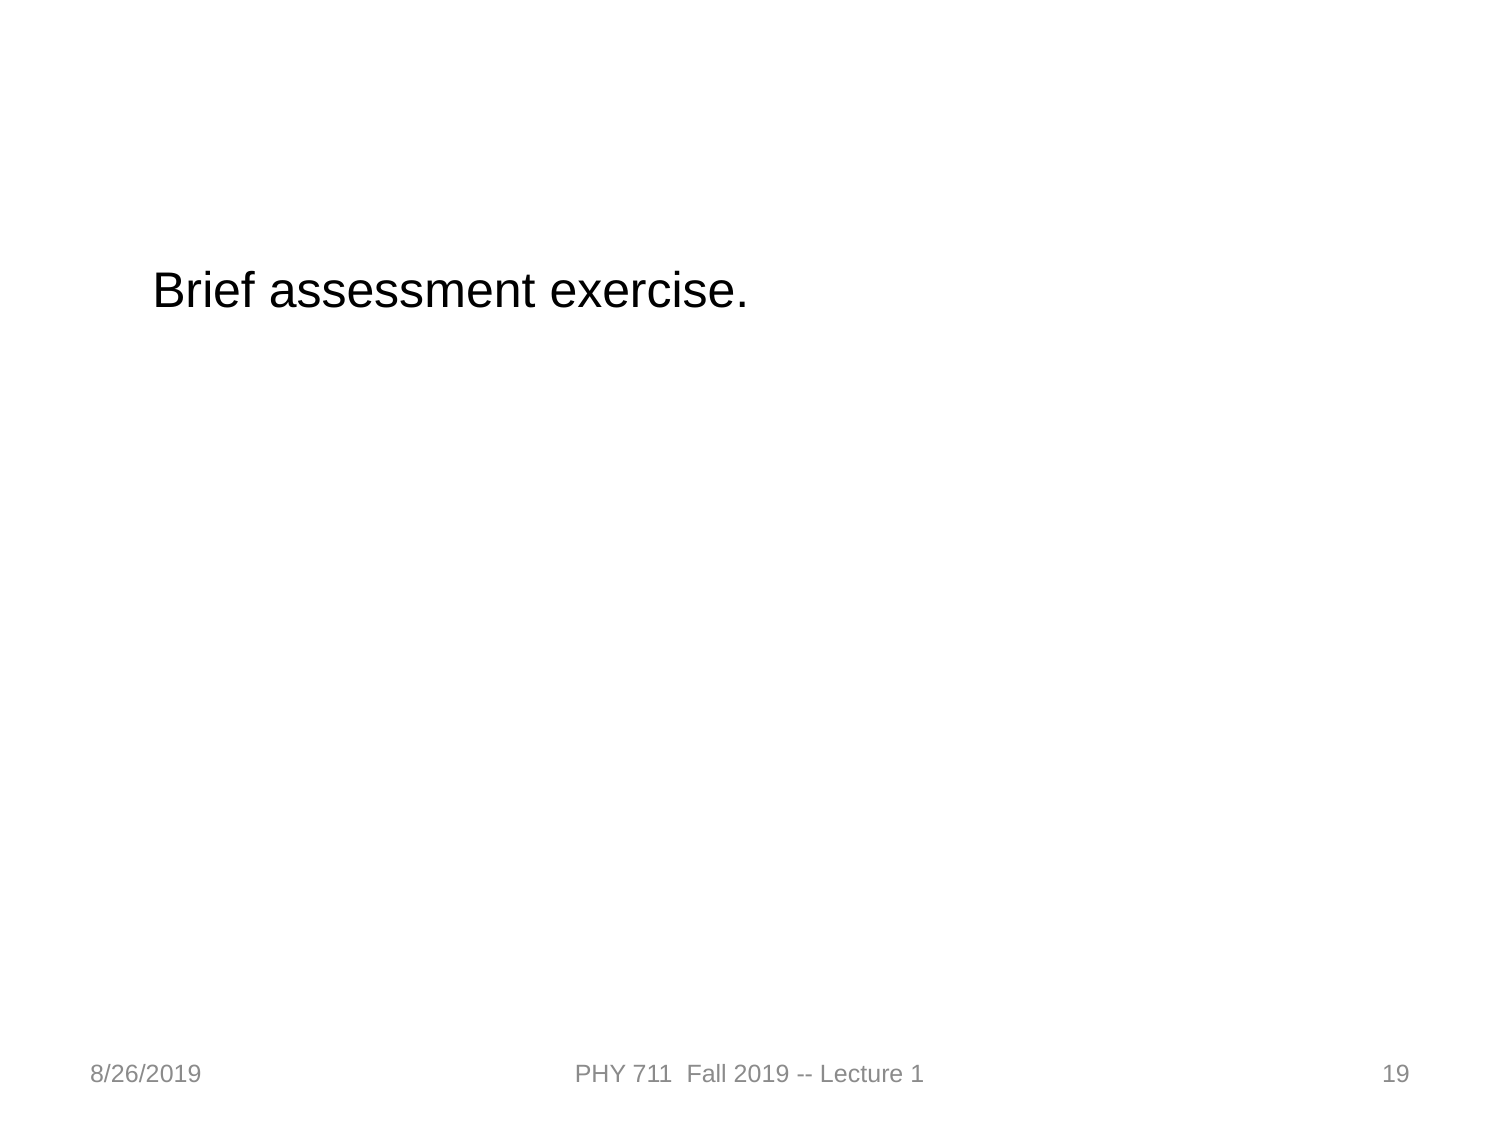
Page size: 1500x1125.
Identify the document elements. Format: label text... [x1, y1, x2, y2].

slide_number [75, 1042, 425, 1103]
slide_number 19 [1074, 1042, 1425, 1103]
text_box Brief assessment exercise. [137, 249, 1375, 445]
footer PHY 711 Fall 2019 -- Lecture 1 [512, 1042, 988, 1103]
